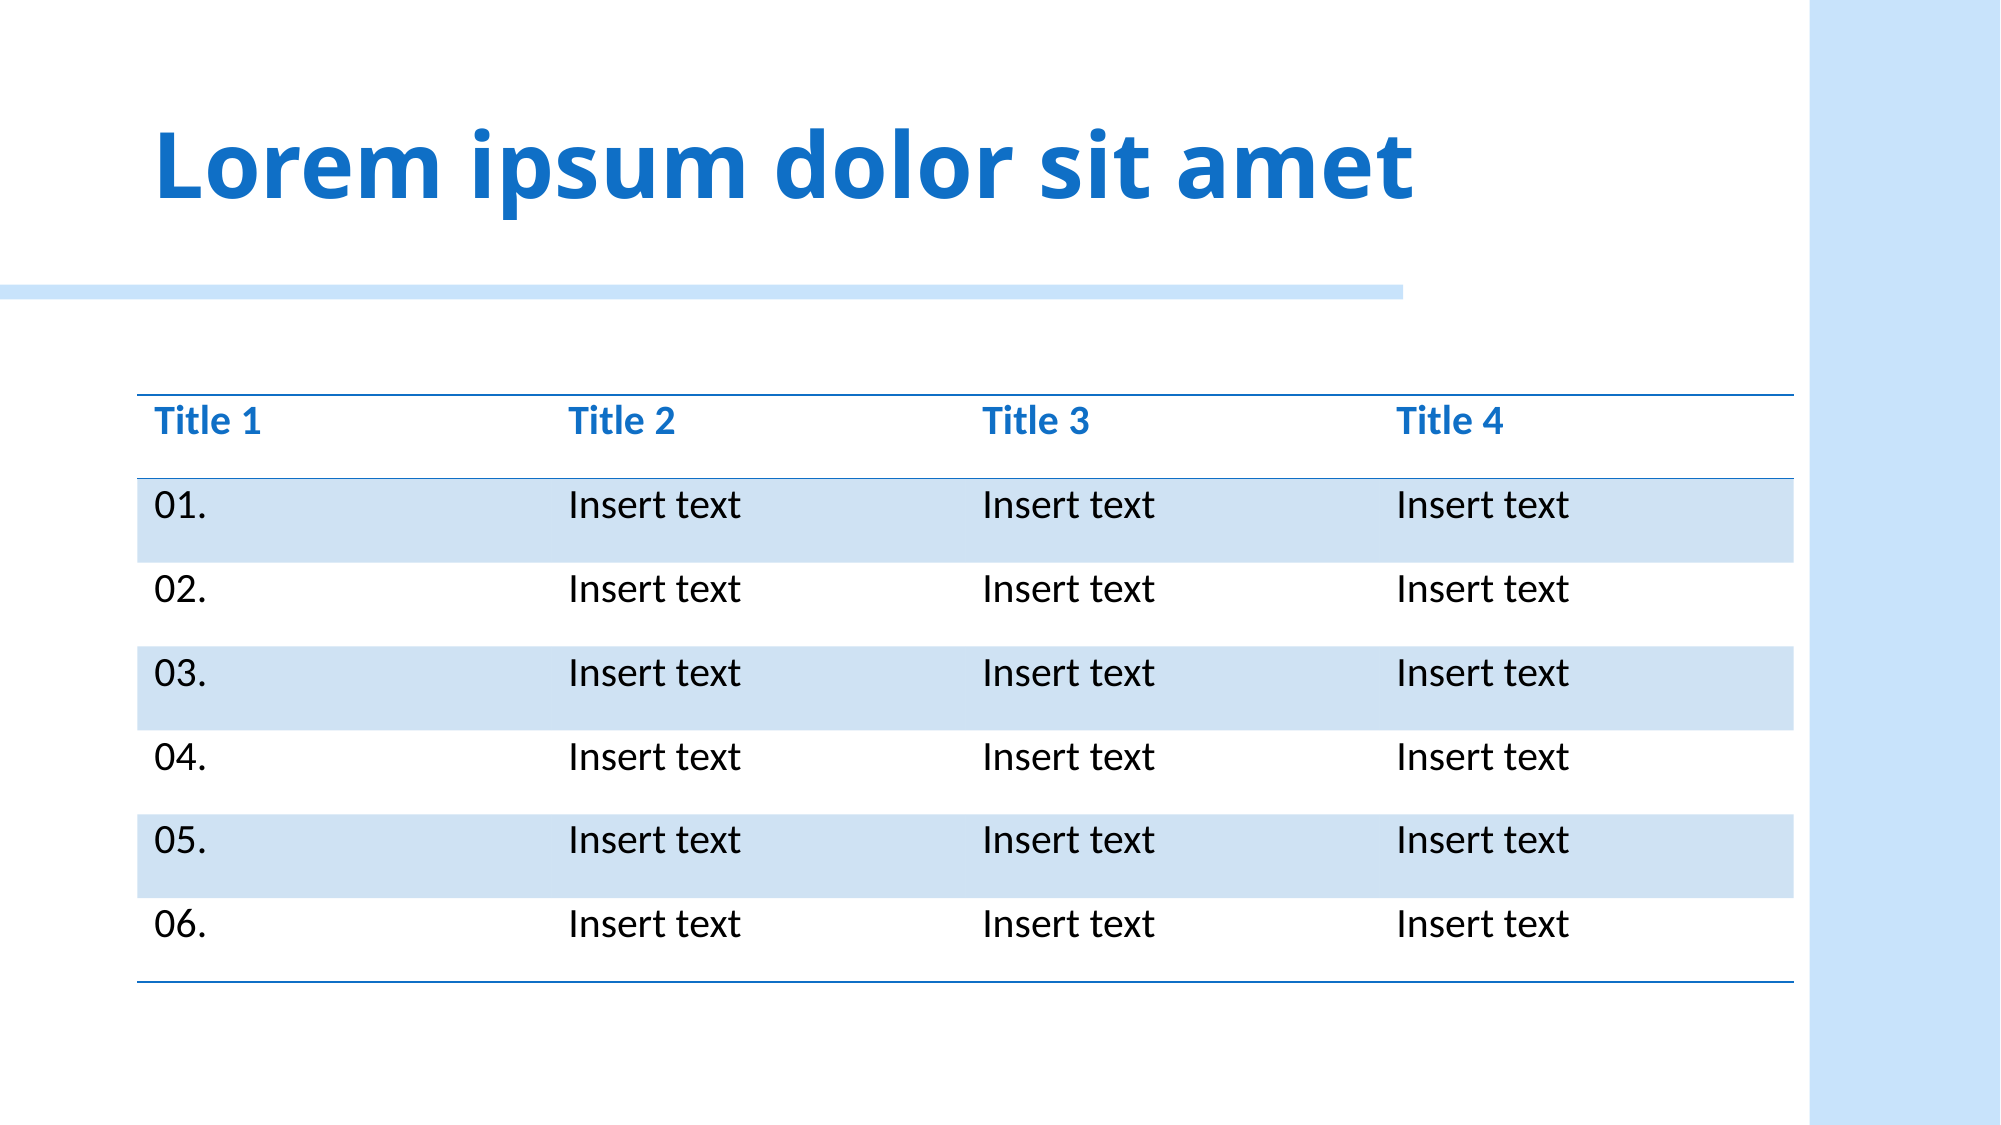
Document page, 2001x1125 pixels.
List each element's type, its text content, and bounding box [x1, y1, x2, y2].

table_cell 05. [137, 814, 552, 898]
table_cell Insert text [966, 563, 1380, 646]
table_cell Insert text [1380, 814, 1794, 898]
table_cell Insert text [966, 646, 1380, 730]
table_cell Insert text [966, 730, 1380, 814]
table_cell Insert text [966, 814, 1380, 898]
table_cell Insert text [1380, 479, 1794, 563]
table_header Title 1 [137, 396, 552, 478]
table_cell Insert text [552, 898, 966, 981]
table_cell 01. [137, 479, 552, 563]
table_cell Insert text [966, 479, 1380, 563]
table_cell Insert text [1380, 730, 1794, 814]
table_cell Insert text [552, 730, 966, 814]
table_cell Insert text [966, 898, 1380, 981]
table_cell Insert text [1380, 563, 1794, 646]
table_header Title 4 [1380, 396, 1794, 478]
table_header Title 3 [966, 396, 1380, 478]
table_cell Insert text [1380, 898, 1794, 981]
title Lorem ipsum dolor sit amet [137, 59, 1863, 278]
table_cell Insert text [1380, 646, 1794, 730]
table_cell 04. [137, 730, 552, 814]
table_cell 06. [137, 898, 552, 981]
table_cell Insert text [552, 563, 966, 646]
table_cell Insert text [552, 814, 966, 898]
table_cell Insert text [552, 479, 966, 563]
table_cell 03. [137, 646, 552, 730]
table_cell Insert text [552, 646, 966, 730]
table_header Title 2 [552, 396, 966, 478]
table_cell 02. [137, 563, 552, 646]
